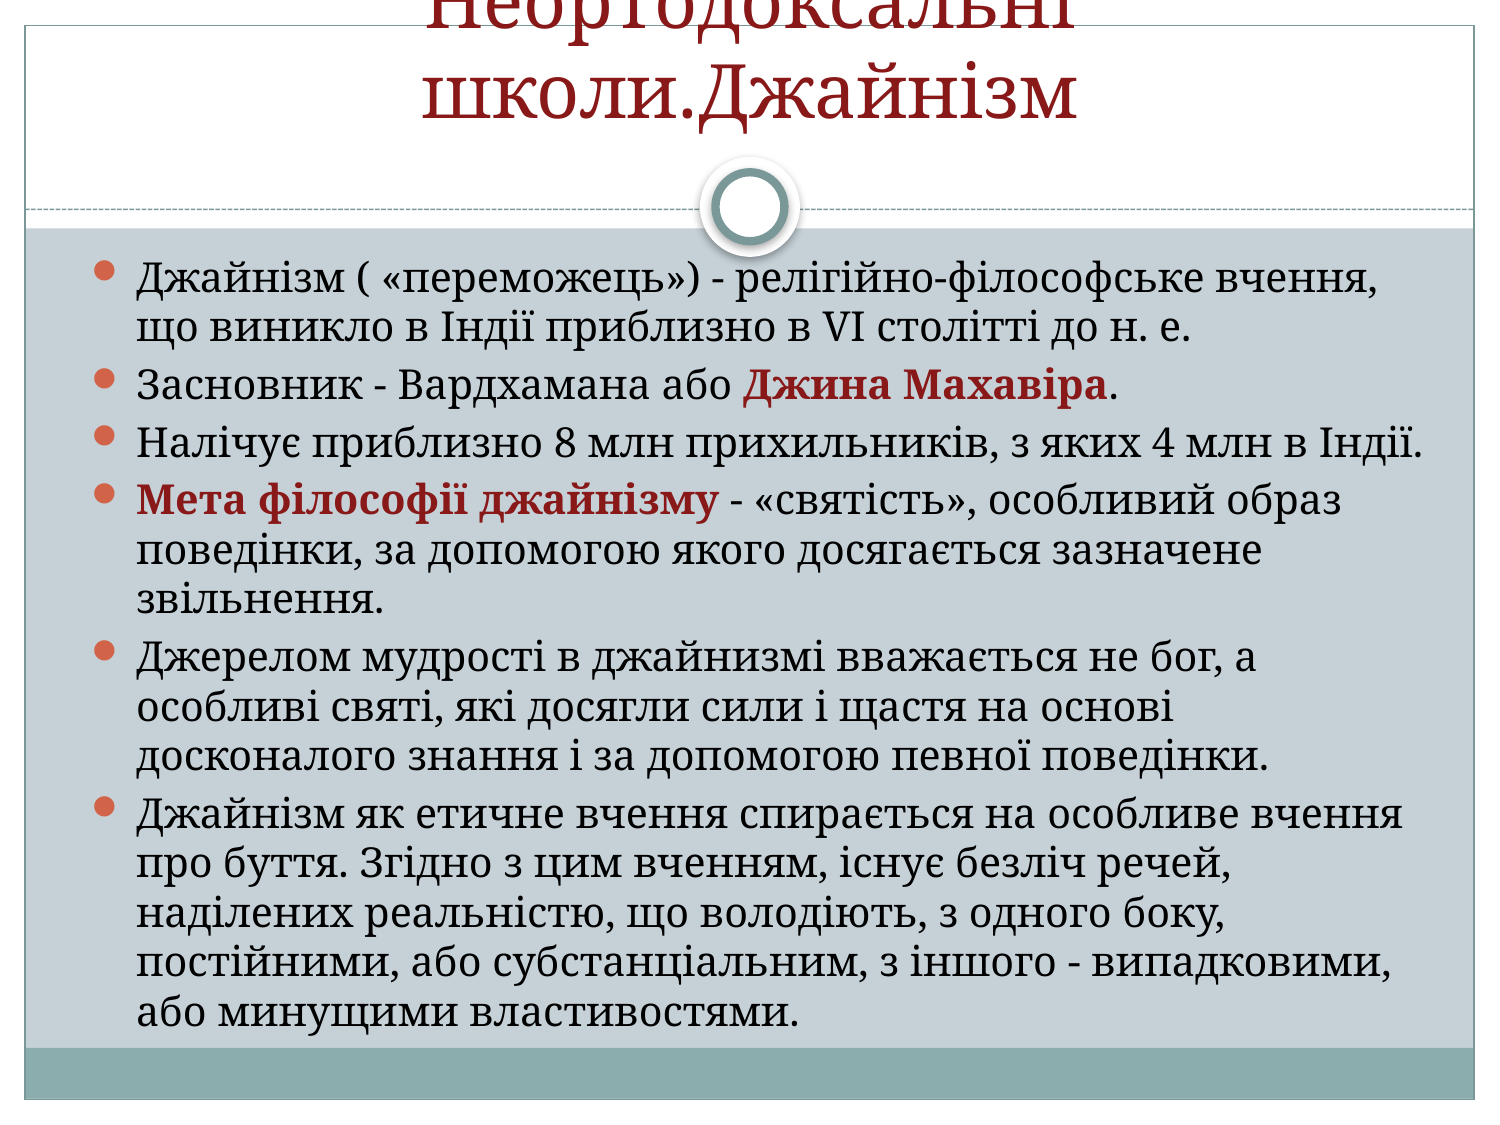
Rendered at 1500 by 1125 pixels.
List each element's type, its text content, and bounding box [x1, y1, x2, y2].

list Джайнізм ( «переможець») - релігійно-філософське вчення, що виникло в Індії приблизно в VI столітті до н. е. Засновник - Вардхамана або Джина Махавіра. Налічує приблизно 8 млн прихильників, з яких 4 млн в Індії. Мета філософії джайнізму - «святість», особливий образ поведінки, за допомогою якого досягається зазначене звільнення. Джерелом мудрості в джайнизмі вважається не бог, а особливі святі, які досягли сили і щастя на основі досконалого знання і за допомогою певної поведінки. Джайнізм як етичне вчення спирається на особливе вчення про буття. Згідно з цим вченням, існує безліч речей, наділених реальністю, що володіють, з одного боку, постійними, або субстанціальним, з іншого - випадковими, або минущими властивостями. [76, 243, 1459, 1047]
title Неортодоксальні школи.Джайнізм [75, 24, 1425, 141]
